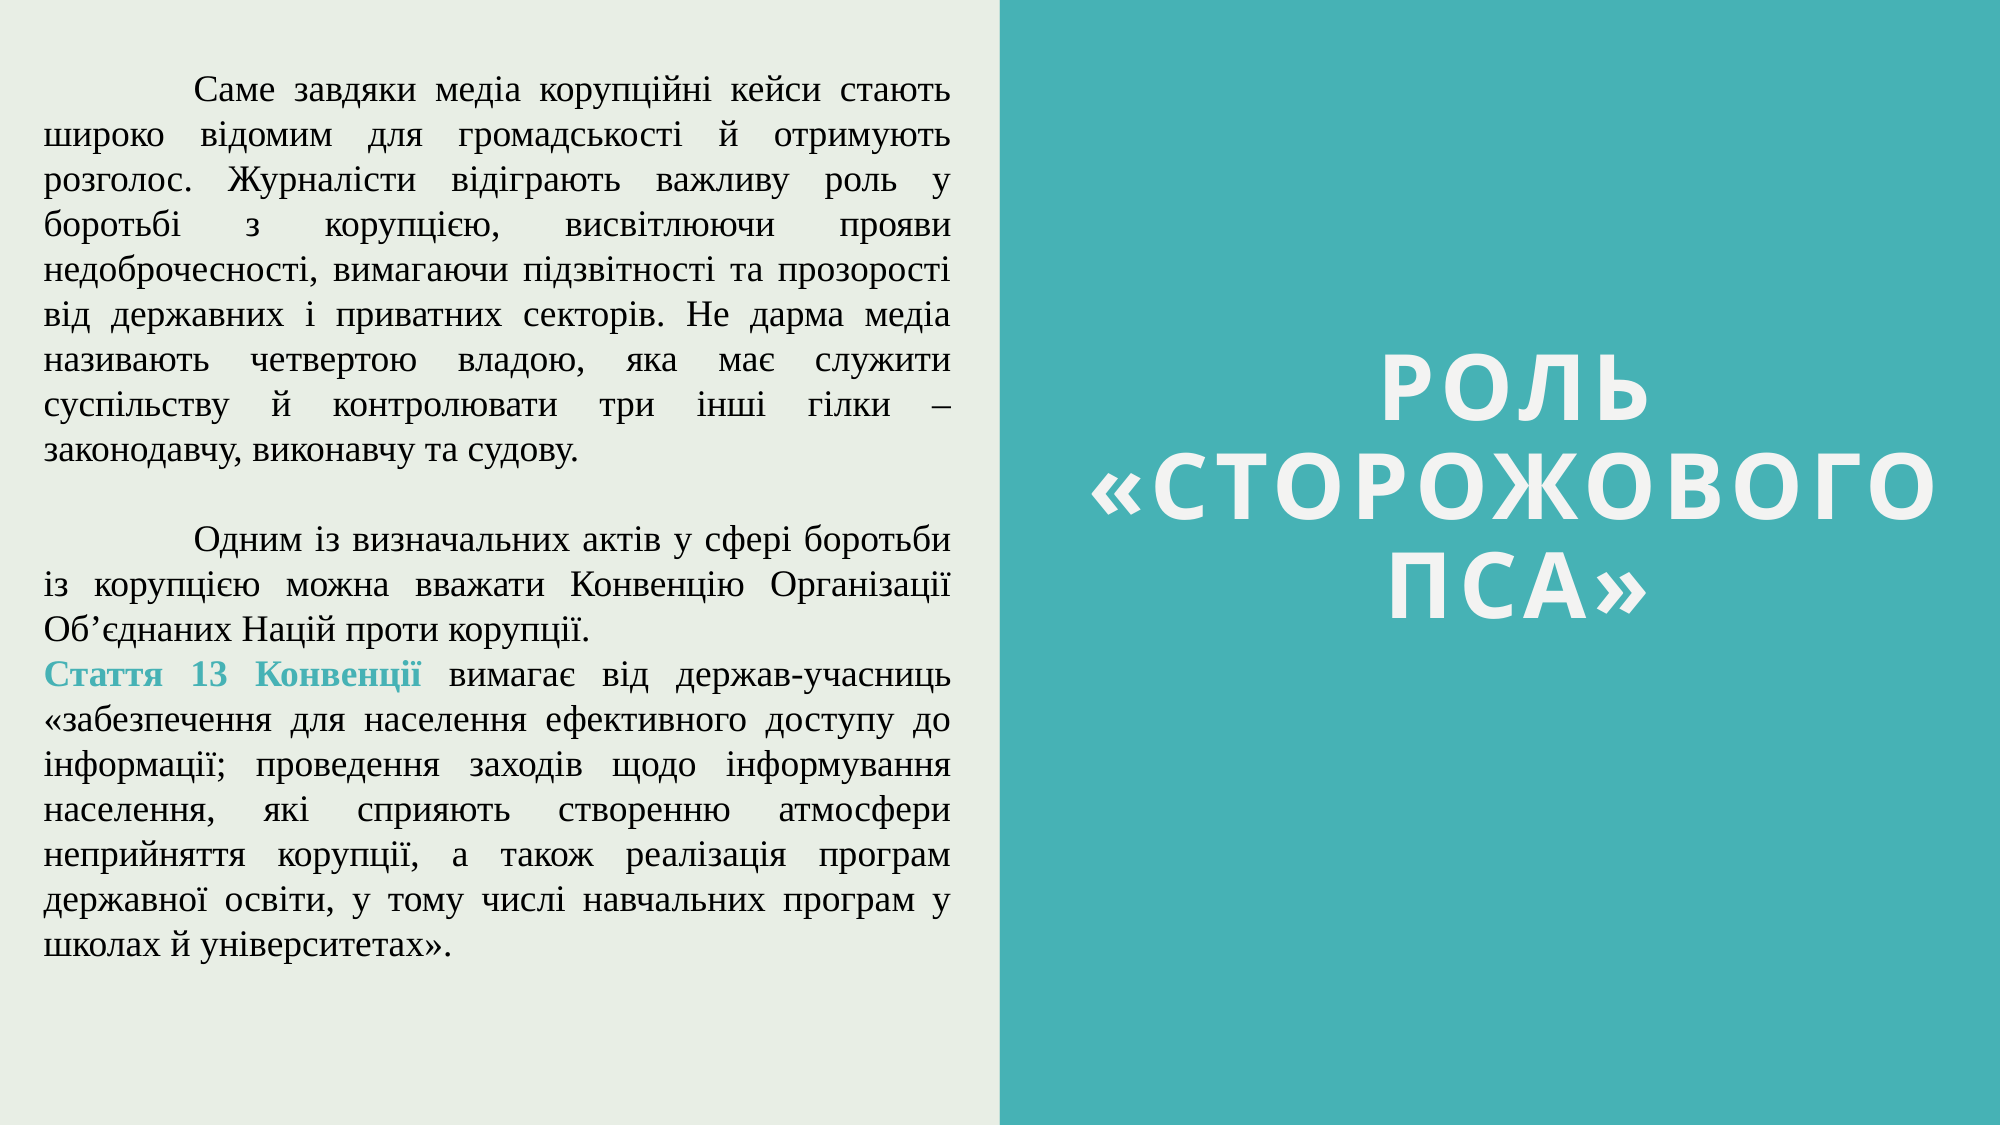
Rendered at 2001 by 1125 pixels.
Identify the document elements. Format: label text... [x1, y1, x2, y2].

title Роль «сторожового пса» [1021, 320, 2000, 660]
text_box Саме завдяки медіа корупційні кейси стають широко відомим для громадськості й отримують розголос. Журналісти відіграють важливу роль у боротьбі з корупцією, висвітлюючи прояви недоброчесності, вимагаючи підзвітності та прозорості від державних і приватних секторів. Не дарма медіа називають четвертою владою, яка має служити суспільству й контролювати три інші гілки – законодавчу, виконавчу та судову. Одним із визначальних актів у сфері боротьби із корупцією можна вважати Конвенцію Організації Об’єднаних Націй проти корупції. Стаття 13 Конвенції вимагає від держав-учасниць «забезпечення для населення ефективного доступу до інформації; проведення заходів щодо інформування населення, які сприяють створенню атмосфери неприйняття корупції, а також реалізація програм державної освіти, у тому числі навчальних програм у школах й університетах». [28, 56, 967, 972]
